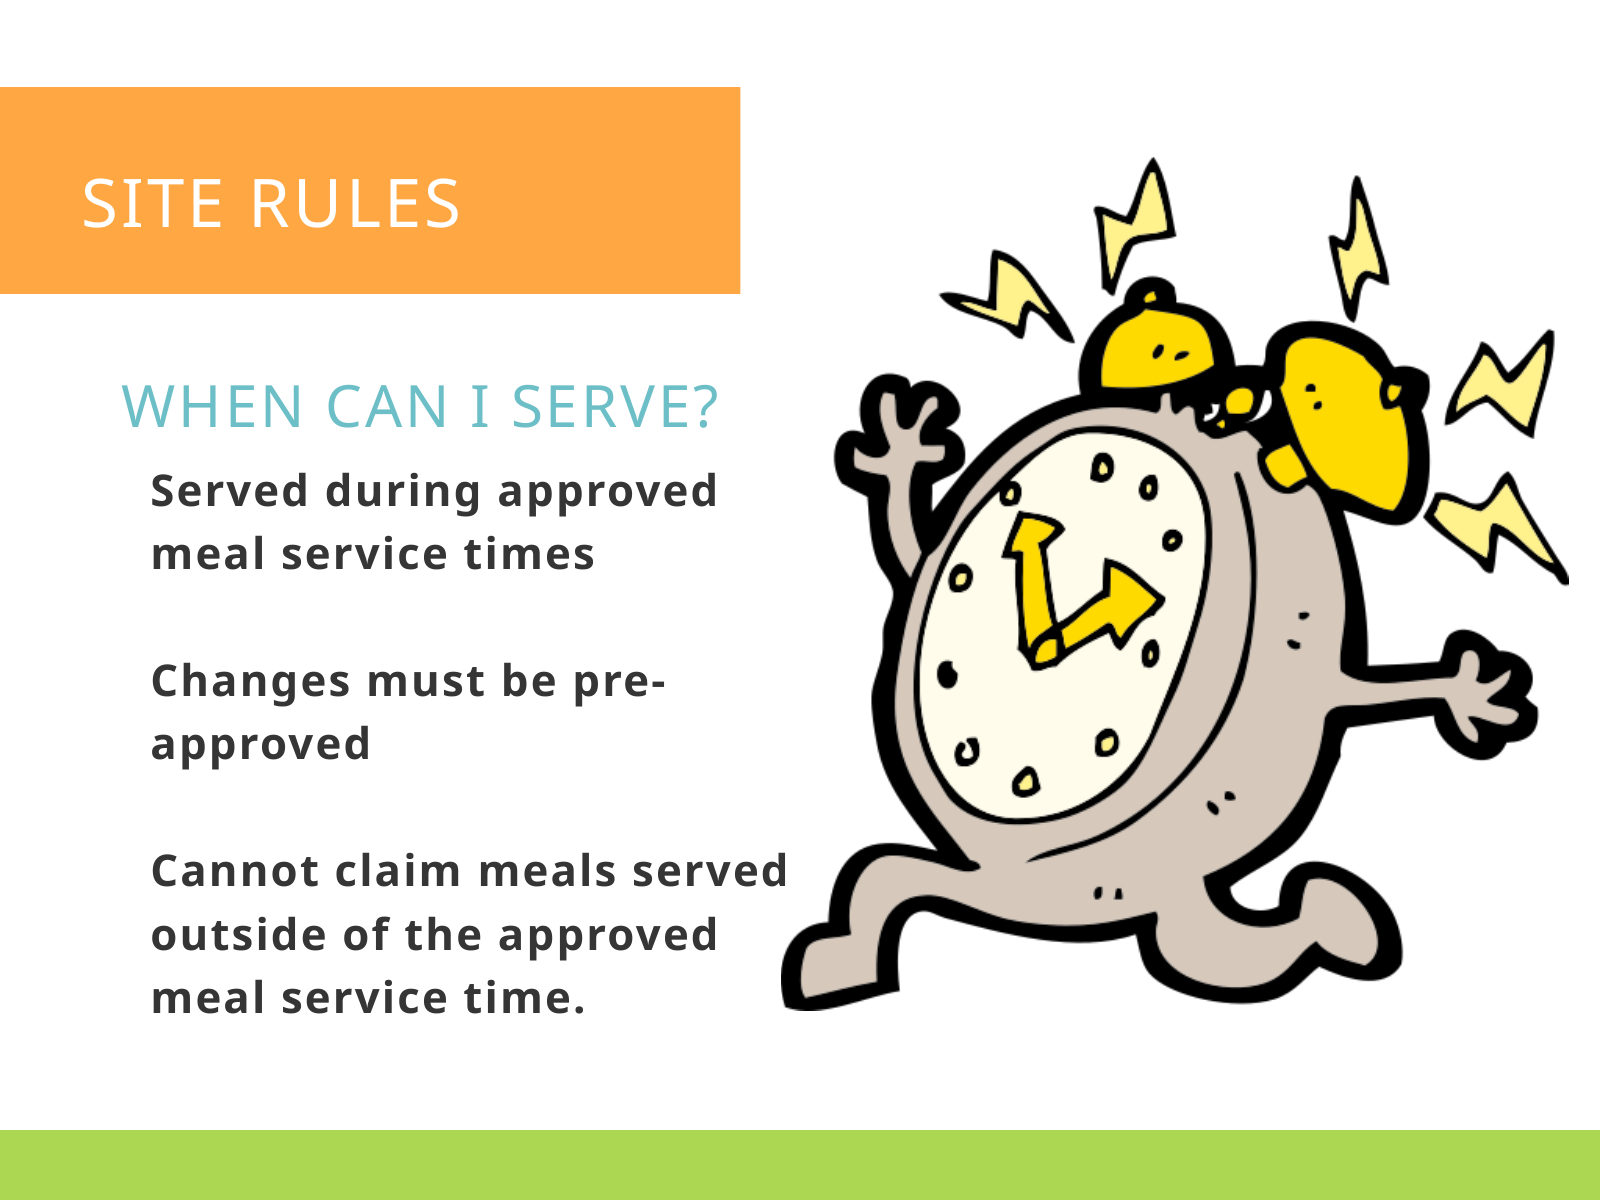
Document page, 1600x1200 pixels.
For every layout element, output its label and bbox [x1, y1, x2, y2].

picture [0, 87, 741, 294]
picture [0, 157, 1600, 1200]
text_box [121, 368, 775, 955]
